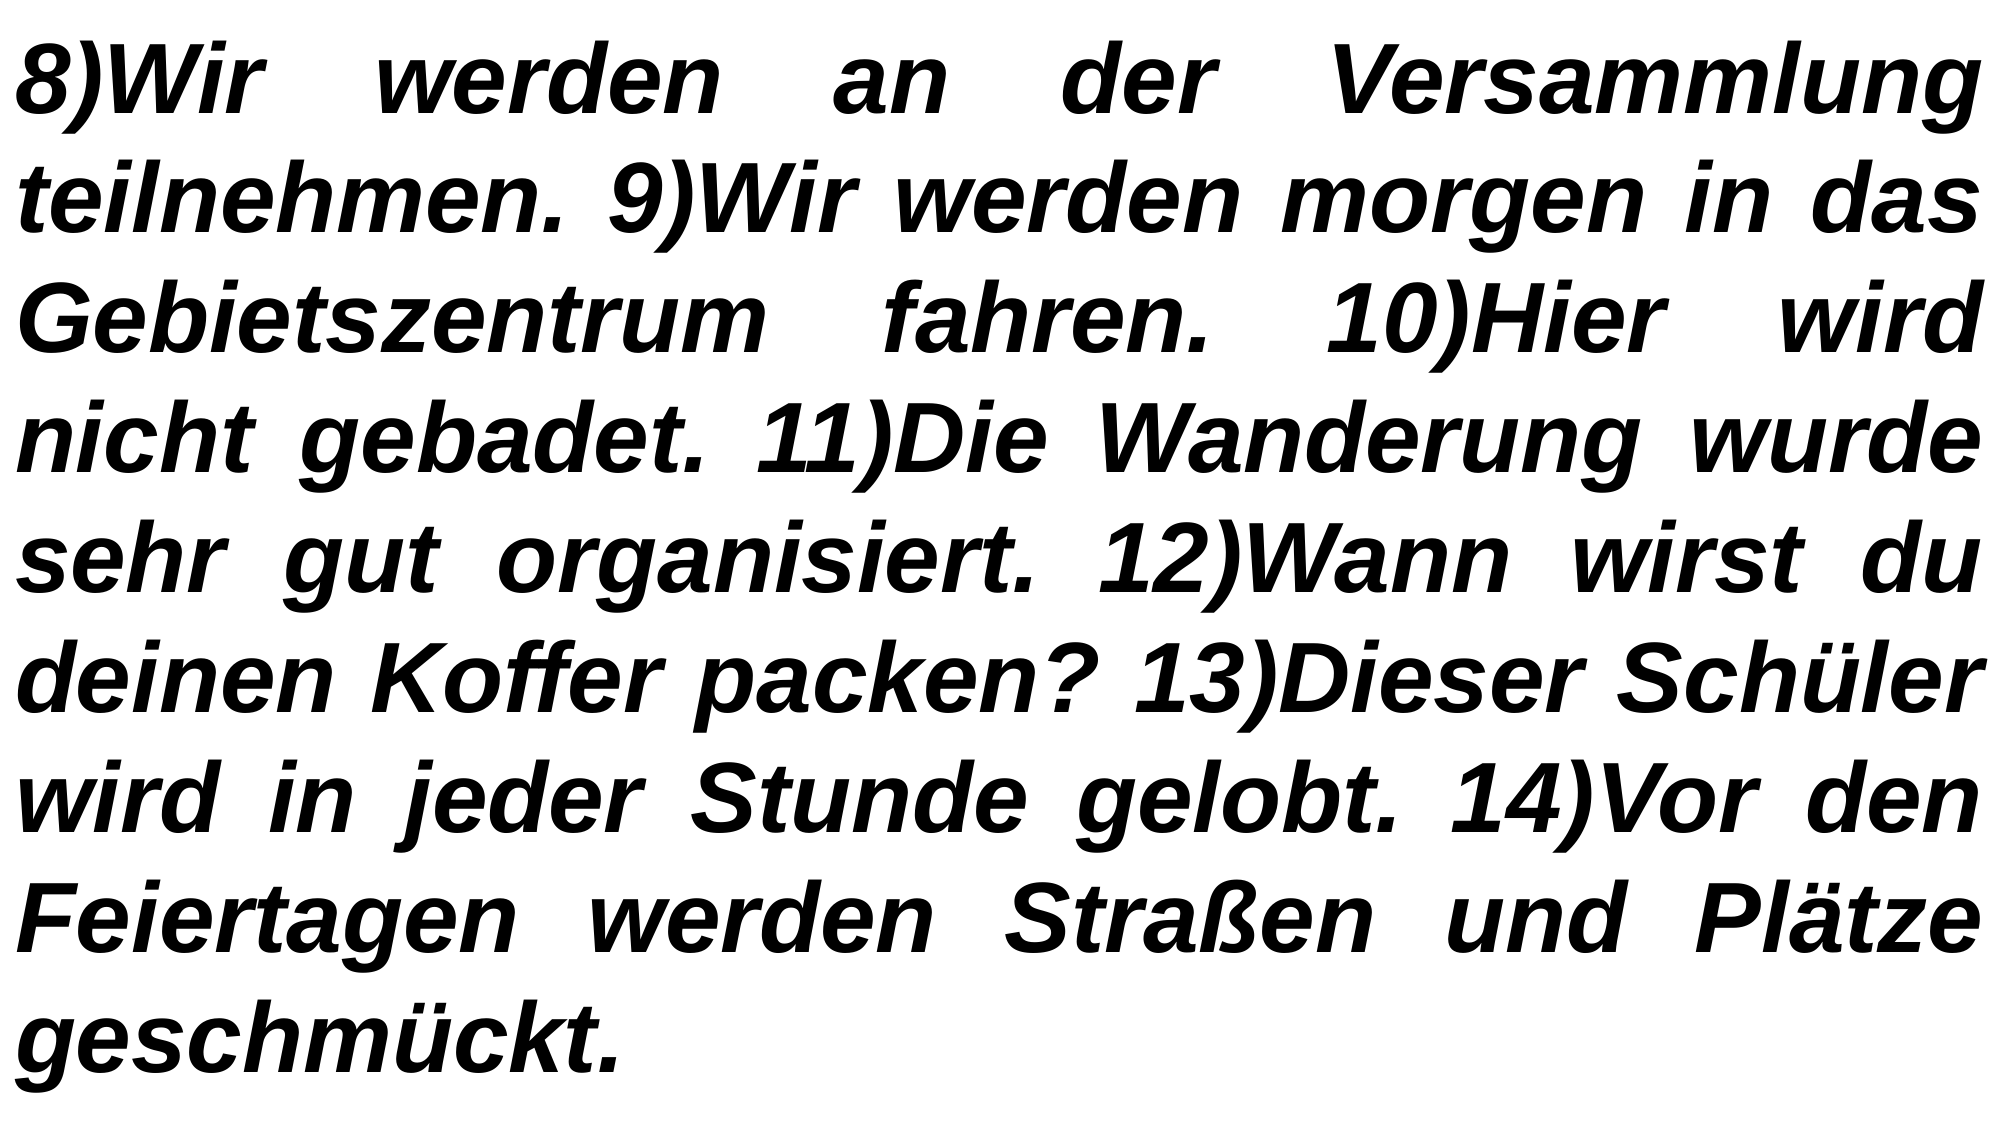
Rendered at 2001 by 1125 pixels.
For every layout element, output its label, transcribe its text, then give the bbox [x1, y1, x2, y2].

text_box 8)Wir werden an der Versammlung teilnehmen. 9)Wir werden morgen in das Gebietszentrum fahren. 10)Hier wird nicht gebadet. 11)Die Wanderung wurde sehr gut organisiert. 12)Wann wirst du deinen Koffer packen? 13)Dieser Schüler wird in jeder Stunde gelobt. 14)Vor den Feiertagen werden Straßen und Plätze geschmückt. [0, 5, 2000, 1100]
